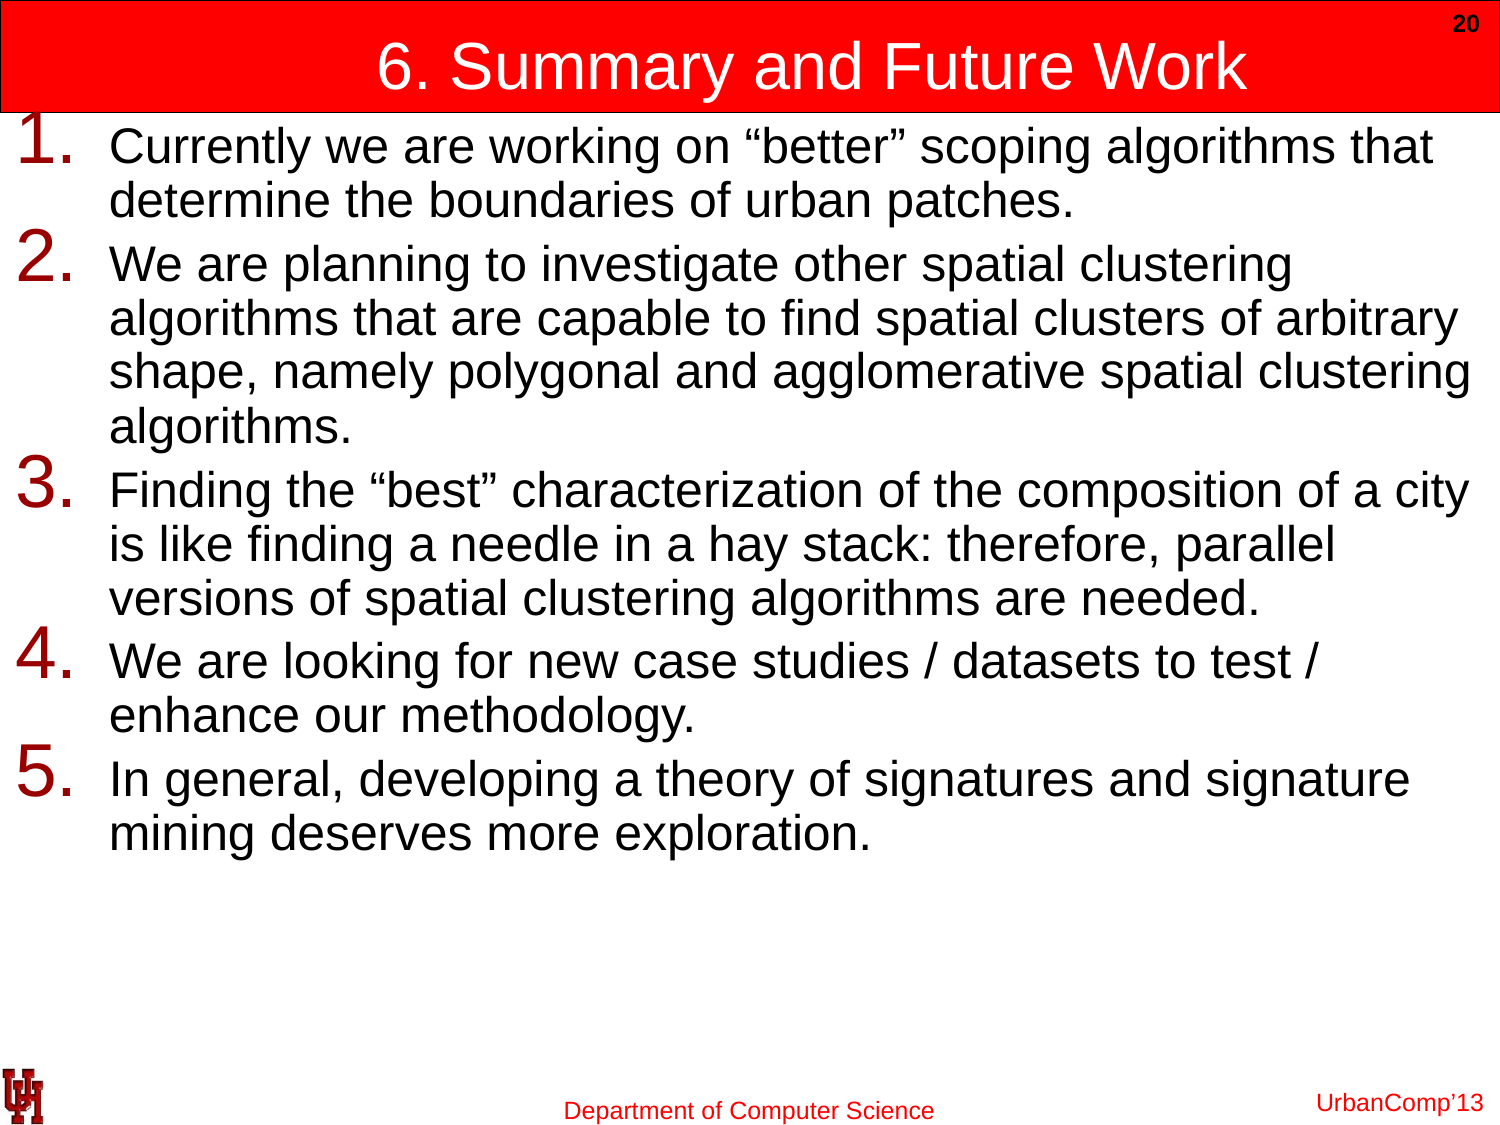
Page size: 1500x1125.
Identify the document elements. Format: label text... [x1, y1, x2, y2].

text_box 20 [1437, 0, 1500, 45]
title 6. Summary and Future Work [62, 0, 1500, 112]
picture [0, 1075, 45, 1125]
list Currently we are working on “better” scoping algorithms that determine the boundaries of urban patches. We are planning to investigate other spatial clustering algorithms that are capable to find spatial clusters of arbitrary shape, namely polygonal and agglomerative spatial clustering algorithms. Finding the “best” characterization of the composition of a city is like finding a needle in a hay stack: therefore, parallel versions of spatial clustering algorithms are needed. We are looking for new case studies / datasets to test / enhance our methodology. In general, developing a theory of signatures and signature mining deserves more exploration. [0, 112, 1500, 1075]
